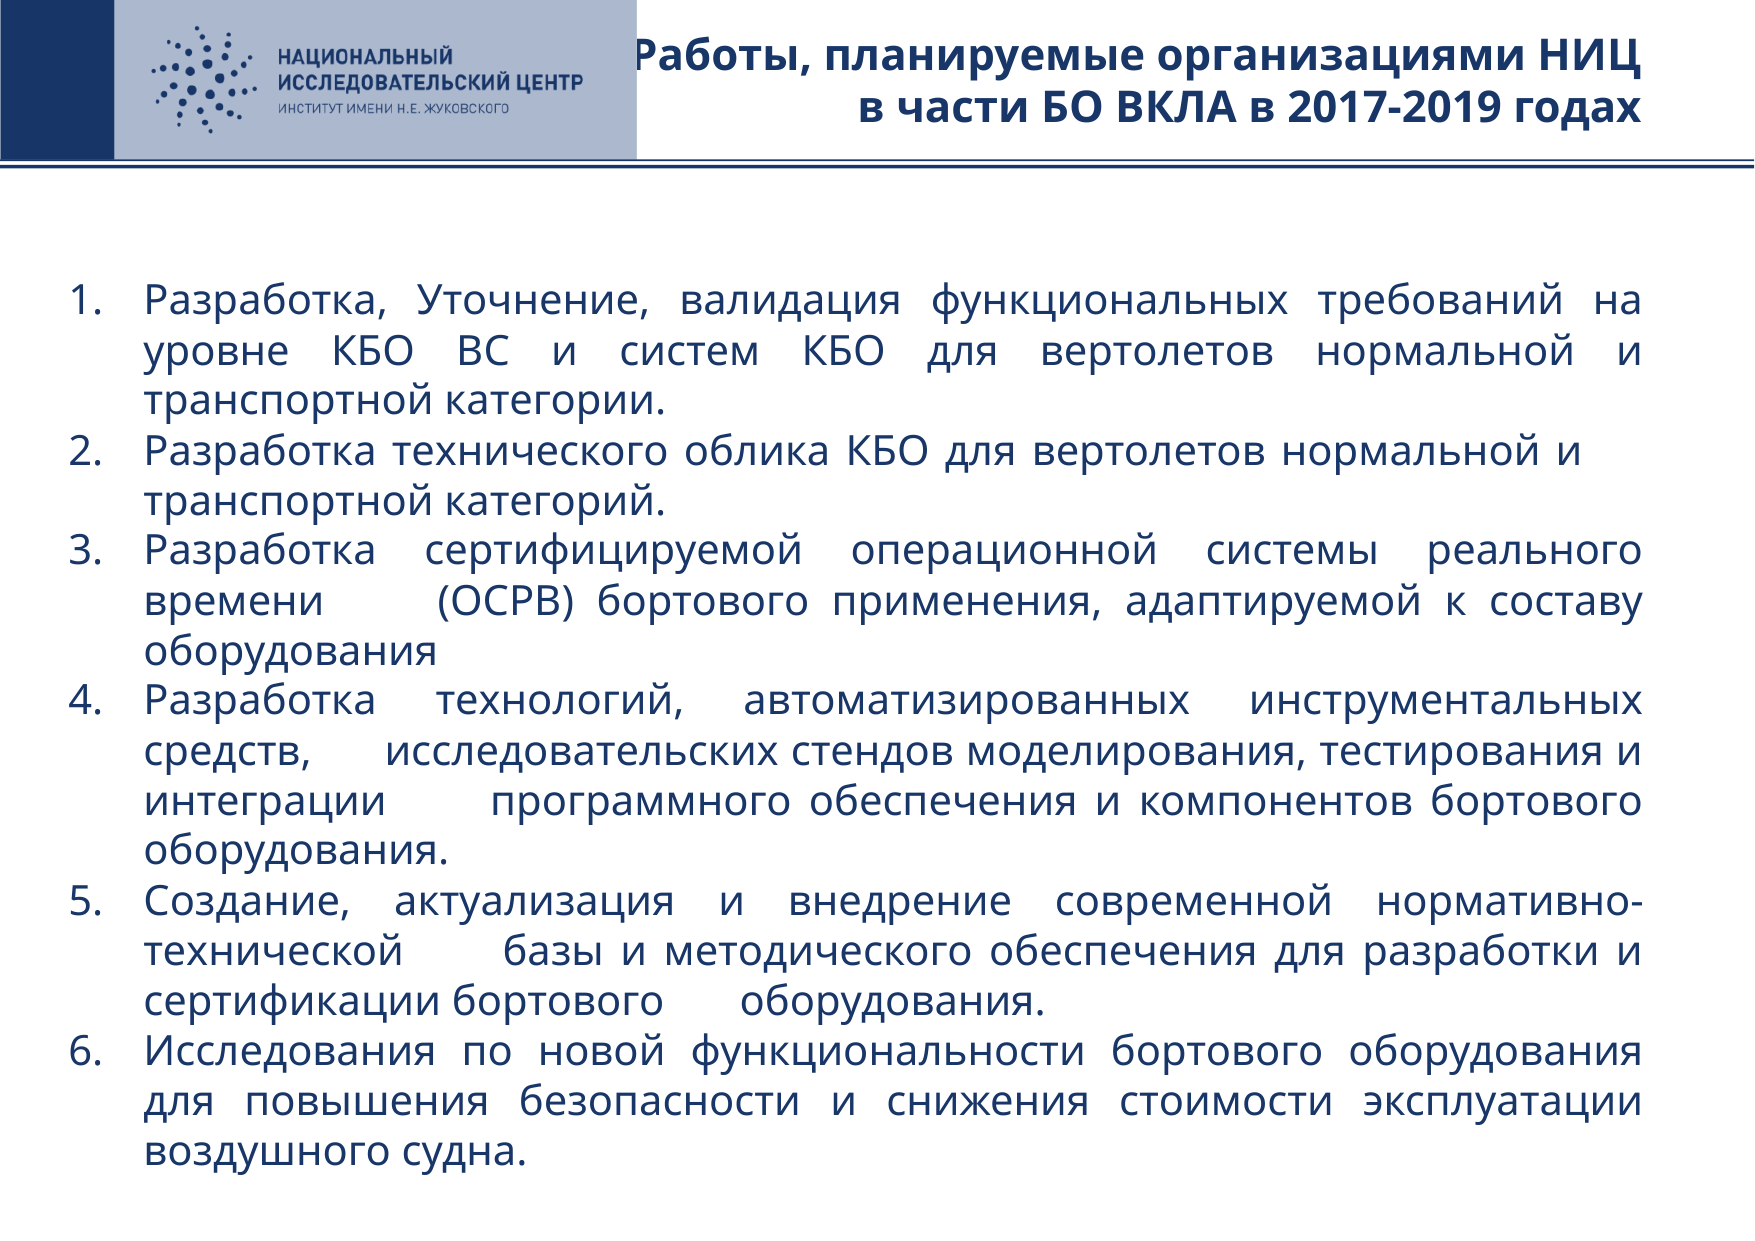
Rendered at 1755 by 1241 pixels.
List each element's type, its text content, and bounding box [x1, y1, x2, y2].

picture [0, 0, 637, 160]
text_box Разработка, Уточнение, валидация функциональных требований на уровне КБО ВС и систем КБО для вертолетов нормальной и транспортной категории. Разработка технического облика КБО для вертолетов нормальной и транспортной категорий. Разработка сертифицируемой операционной системы реального времени (ОСРВ) бортового применения, адаптируемой к составу оборудования Разработка технологий, автоматизированных инструментальных средств, исследовательских стендов моделирования, тестирования и интеграции программного обеспечения и компонентов бортового оборудования. Создание, актуализация и внедрение современной нормативно-технической базы и методического обеспечения для разработки и сертификации бортового оборудования. Исследования по новой функциональности бортового оборудования для повышения безопасности и снижения стоимости эксплуатации воздушного судна. [53, 265, 1658, 1231]
title Работы, планируемые организациями НИЦ в части БО ВКЛА в 2017-2019 годах [641, 26, 1658, 133]
text_box [640, 157, 1755, 163]
text_box [0, 163, 1755, 170]
